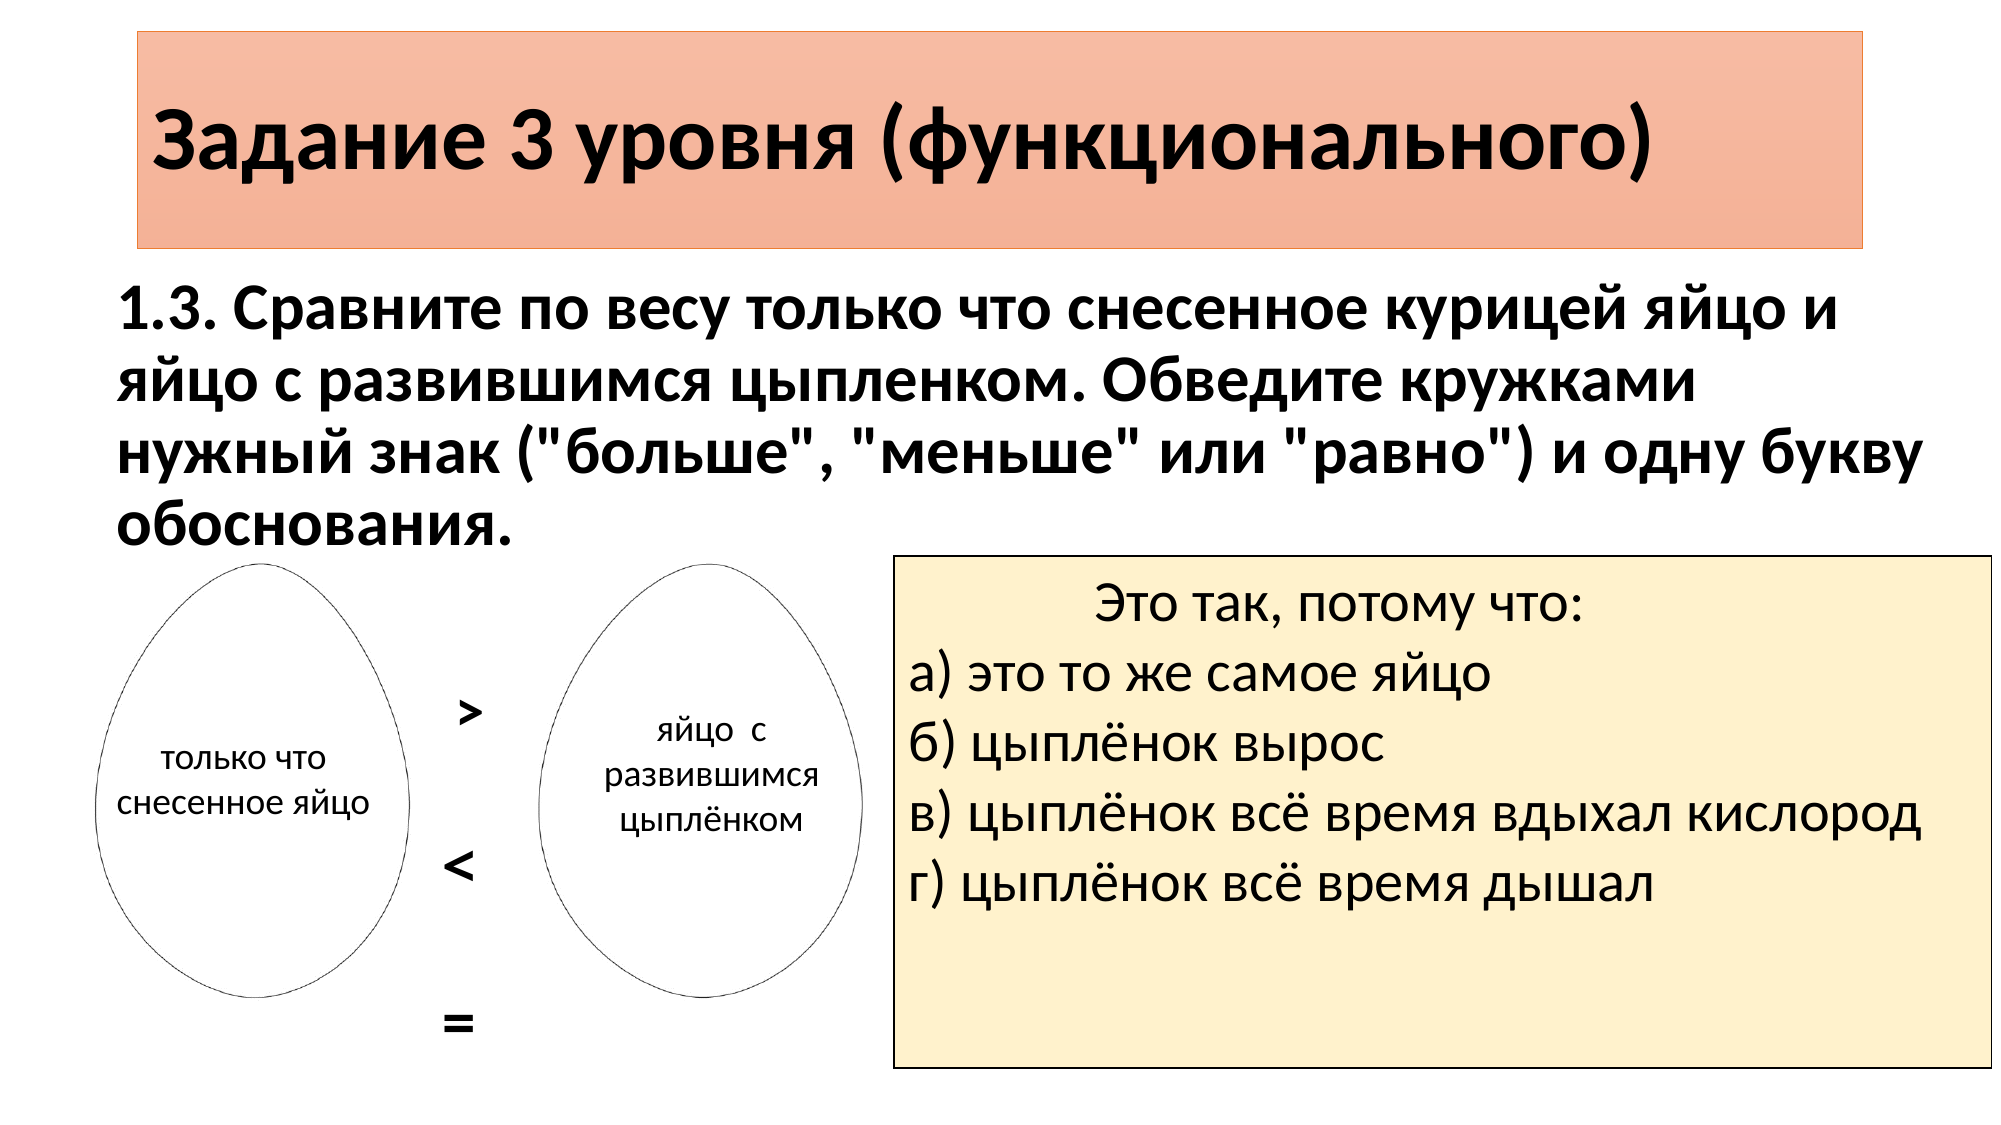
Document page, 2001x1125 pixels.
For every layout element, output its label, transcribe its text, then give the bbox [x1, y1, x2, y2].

text_box Это так, потому что: а) это то же самое яйцо б) цыплёнок вырос в) цыплёнок всё время вдыхал кислород г) цыплёнок всё время дышал [893, 555, 1992, 1069]
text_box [529, 555, 894, 1006]
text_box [78, 555, 417, 1006]
text_box > < = [427, 665, 529, 960]
title Задание 3 уровня (функционального) [137, 31, 1863, 249]
list 1.3. Сравните по весу только что снесенное курицей яйцо и яйцо с развившимся цыпленком. Обведите кружками нужный знак ("больше", "меньше" или "равно") и одну букву обоснования. [101, 264, 1963, 556]
